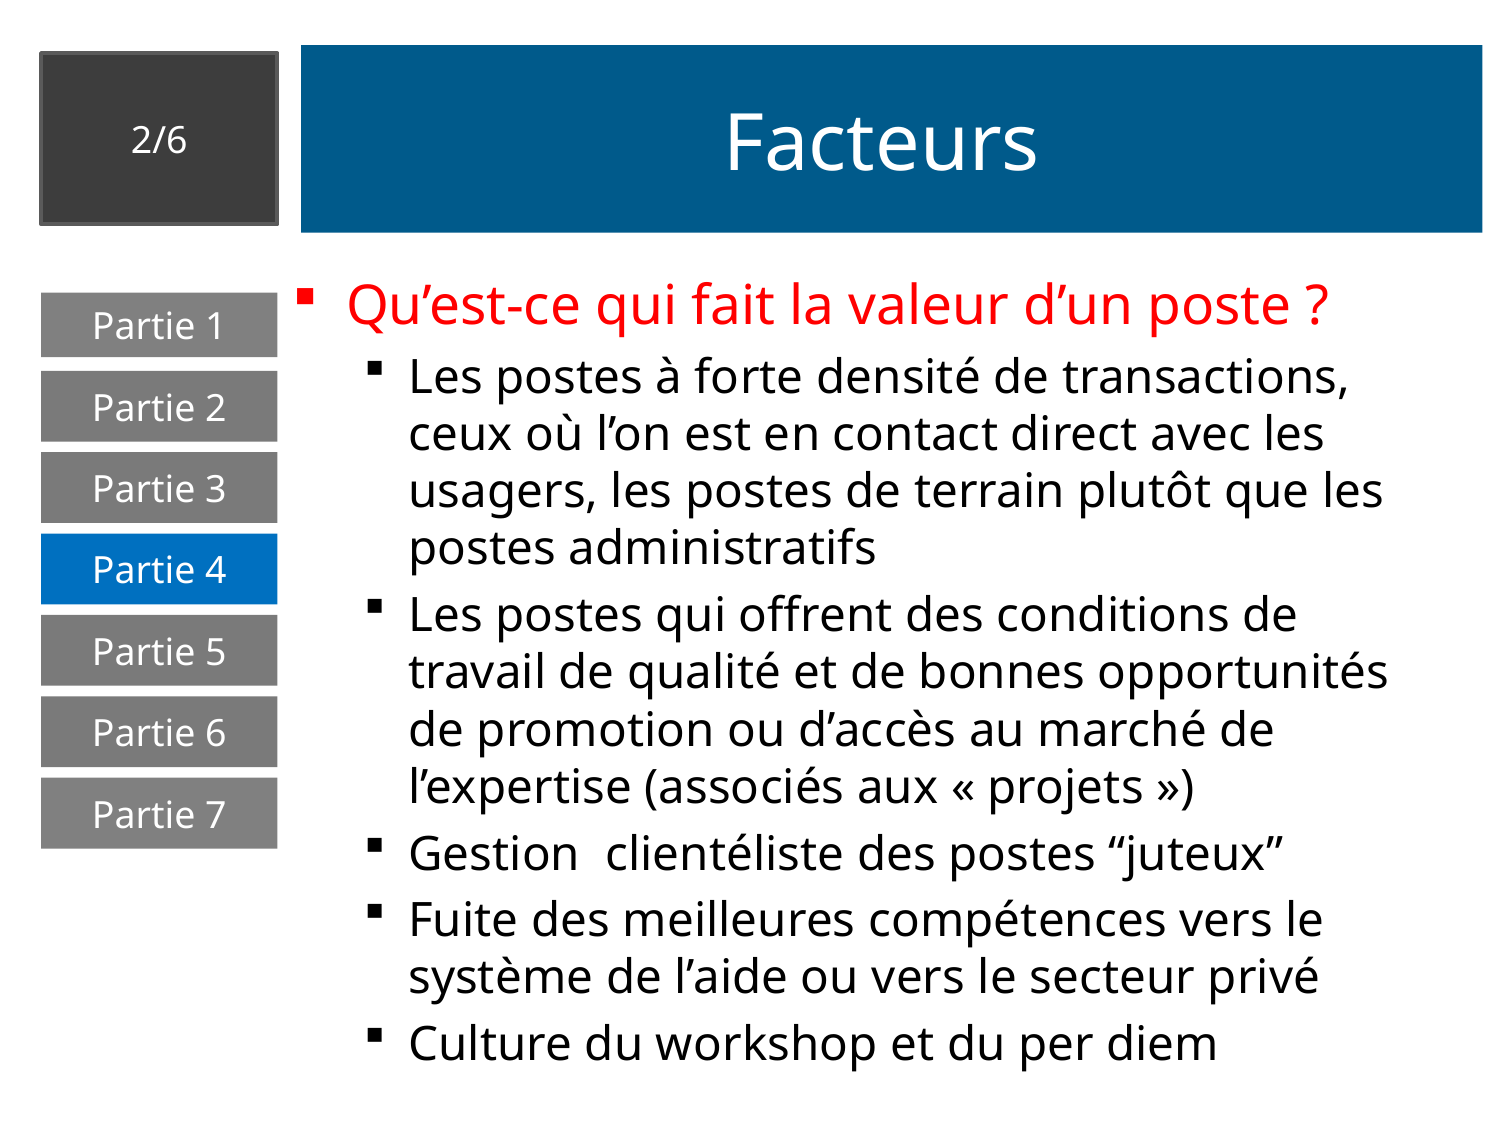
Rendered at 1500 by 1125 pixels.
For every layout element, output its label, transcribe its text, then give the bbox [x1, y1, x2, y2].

text_box Partie 4 [39, 531, 279, 606]
text_box Partie 7 [39, 776, 279, 851]
text_box 2/6 [39, 51, 279, 226]
text_box Partie 5 [39, 613, 279, 688]
text_box Partie 3 [39, 450, 279, 525]
text_box Partie 2 [39, 369, 279, 444]
text_box Partie 1 [39, 291, 279, 359]
list Qu’est-ce qui fait la valeur d’un poste ? Les postes à forte densité de transactions, ceux où l’on est en contact direct avec les usagers, les postes de terrain plutôt que les postes administratifs Les postes qui offrent des conditions de travail de qualité et de bonnes opportunités de promotion ou d’accès au marché de l’expertise (associés aux « projets ») Gestion clientéliste des postes “juteux” Fuite des meilleures compétences vers le système de l’aide ou vers le secteur privé Culture du workshop et du per diem [277, 262, 1459, 1094]
title Facteurs [301, 45, 1483, 233]
text_box Partie 6 [39, 694, 279, 769]
